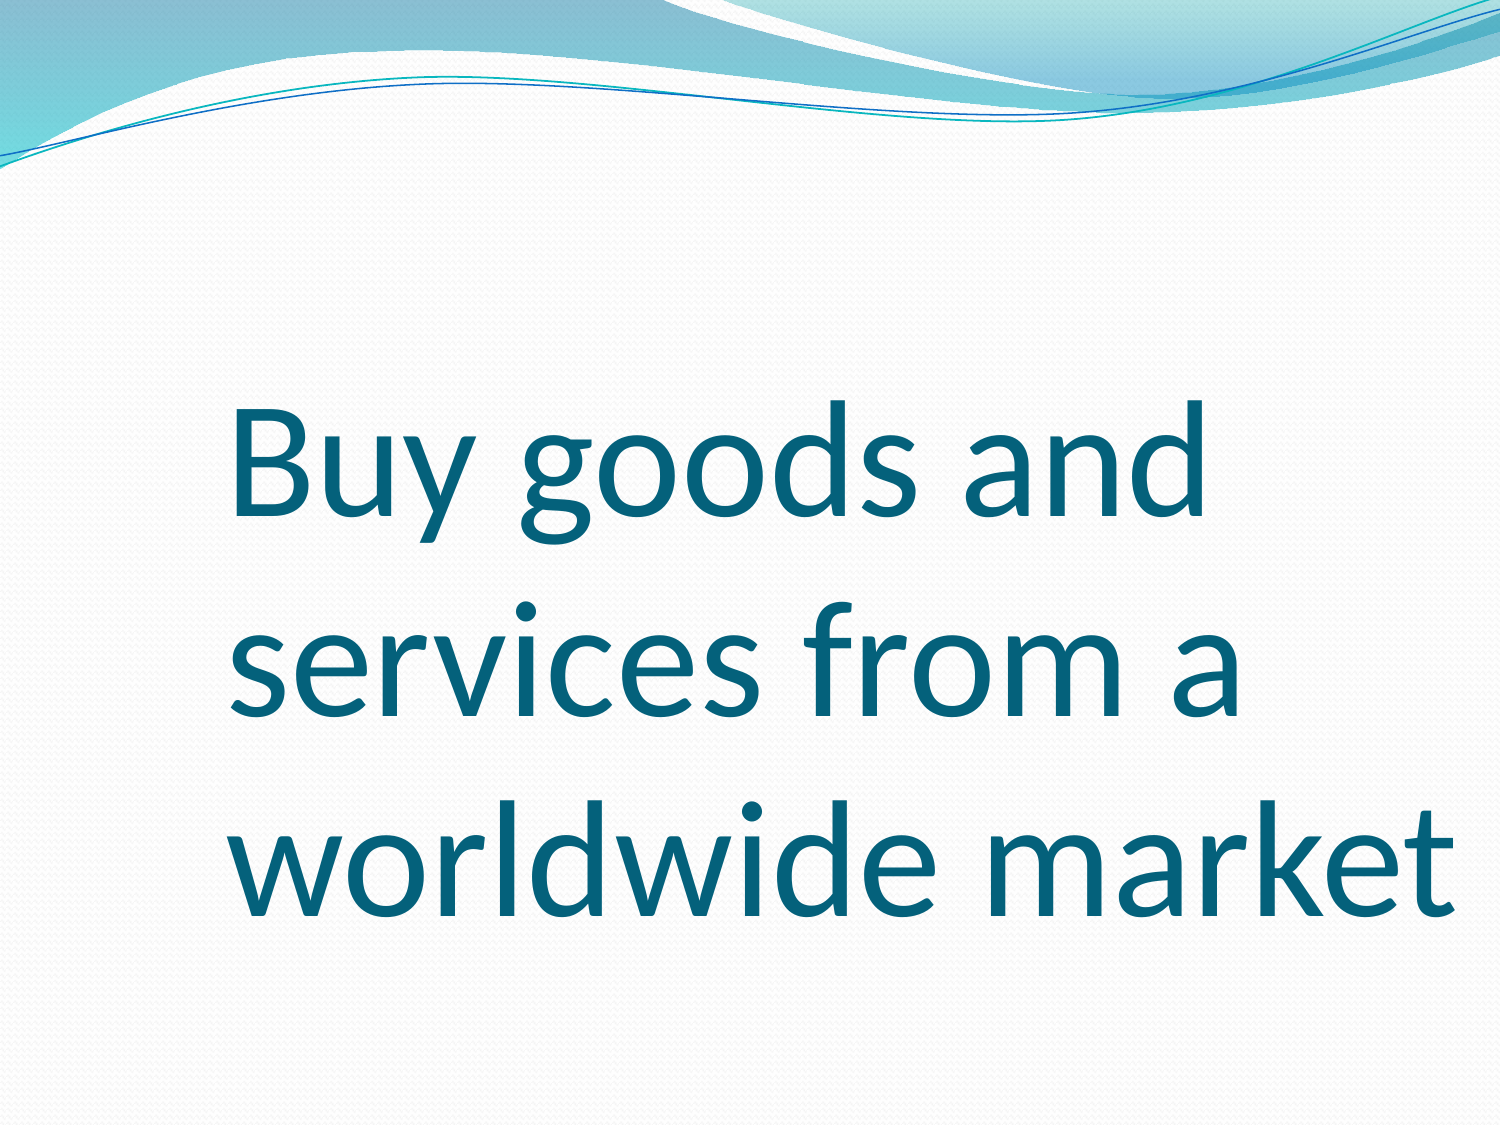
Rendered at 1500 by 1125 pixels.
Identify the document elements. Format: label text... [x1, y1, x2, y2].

title Buy goods and services from a worldwide market [225, 312, 1500, 950]
